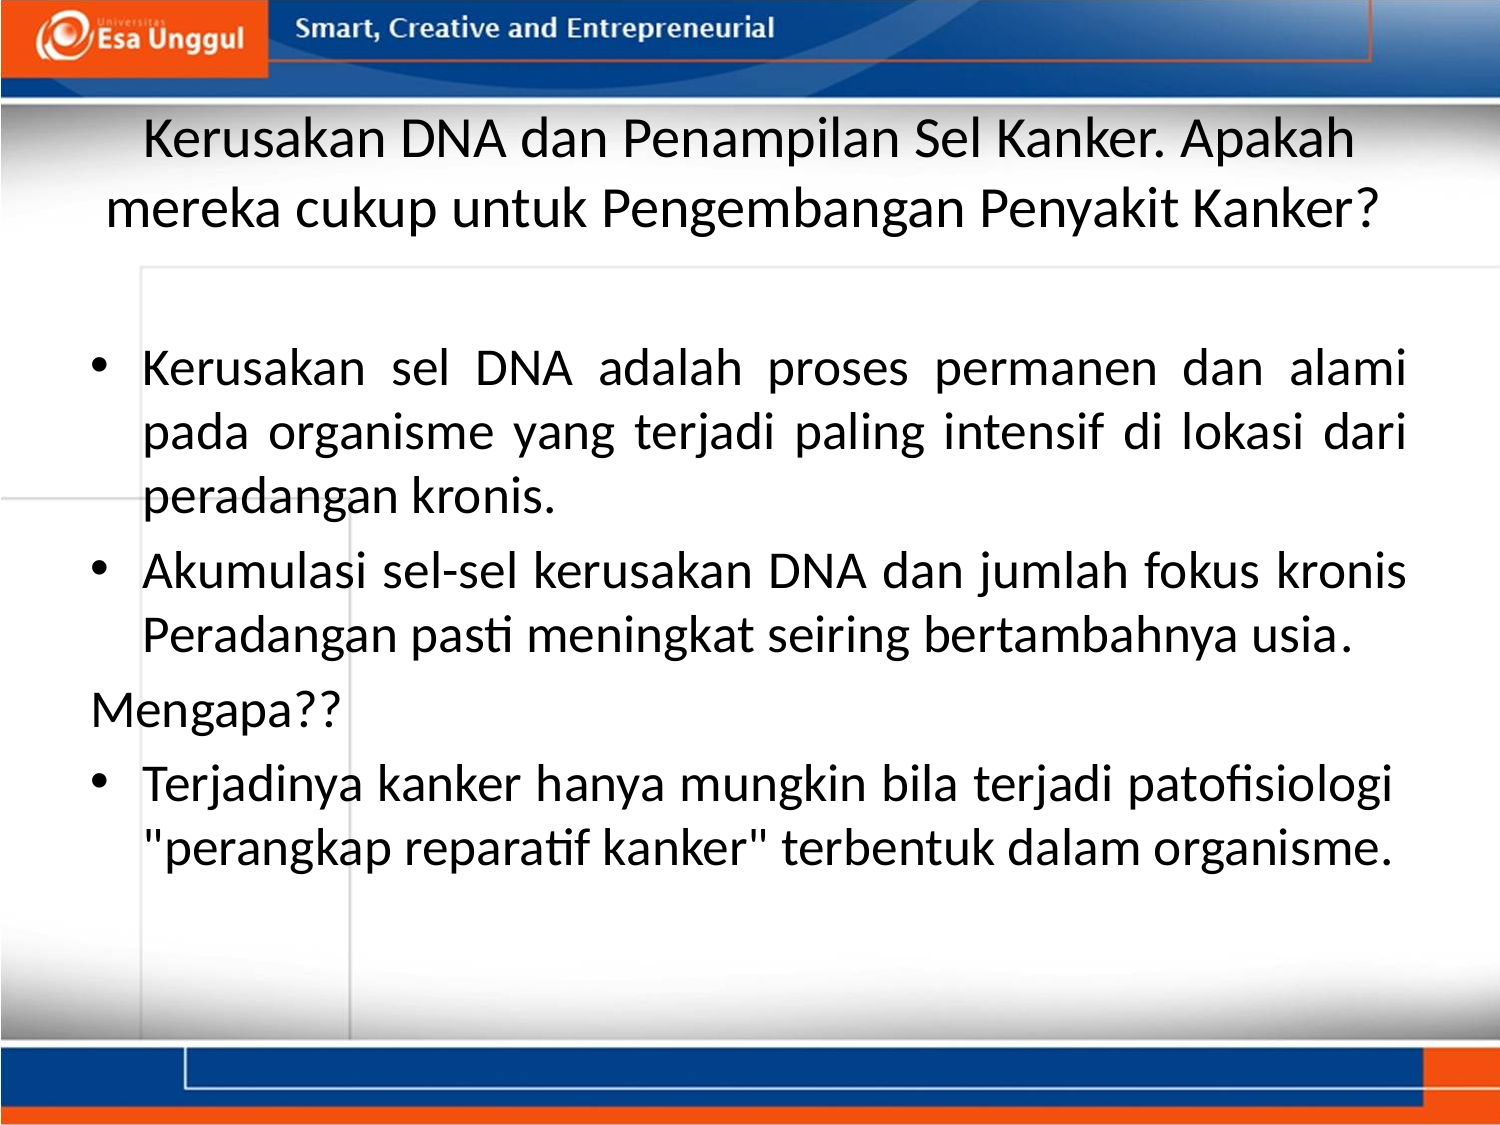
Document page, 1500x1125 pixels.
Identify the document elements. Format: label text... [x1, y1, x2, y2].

title Kerusakan DNA dan Penampilan Sel Kanker. Apakah mereka cukup untuk Pengembangan Penyakit Kanker? [74, 74, 1426, 263]
picture [0, 0, 1500, 1125]
list Kerusakan sel DNA adalah proses permanen dan alami pada organisme yang terjadi paling intensif di lokasi dari peradangan kronis. Akumulasi sel-sel kerusakan DNA dan jumlah fokus kronis Peradangan pasti meningkat seiring bertambahnya usia. Mengapa?? Terjadinya kanker hanya mungkin bila terjadi patofisiologi "perangkap reparatif kanker" terbentuk dalam organisme. [74, 324, 1426, 1068]
